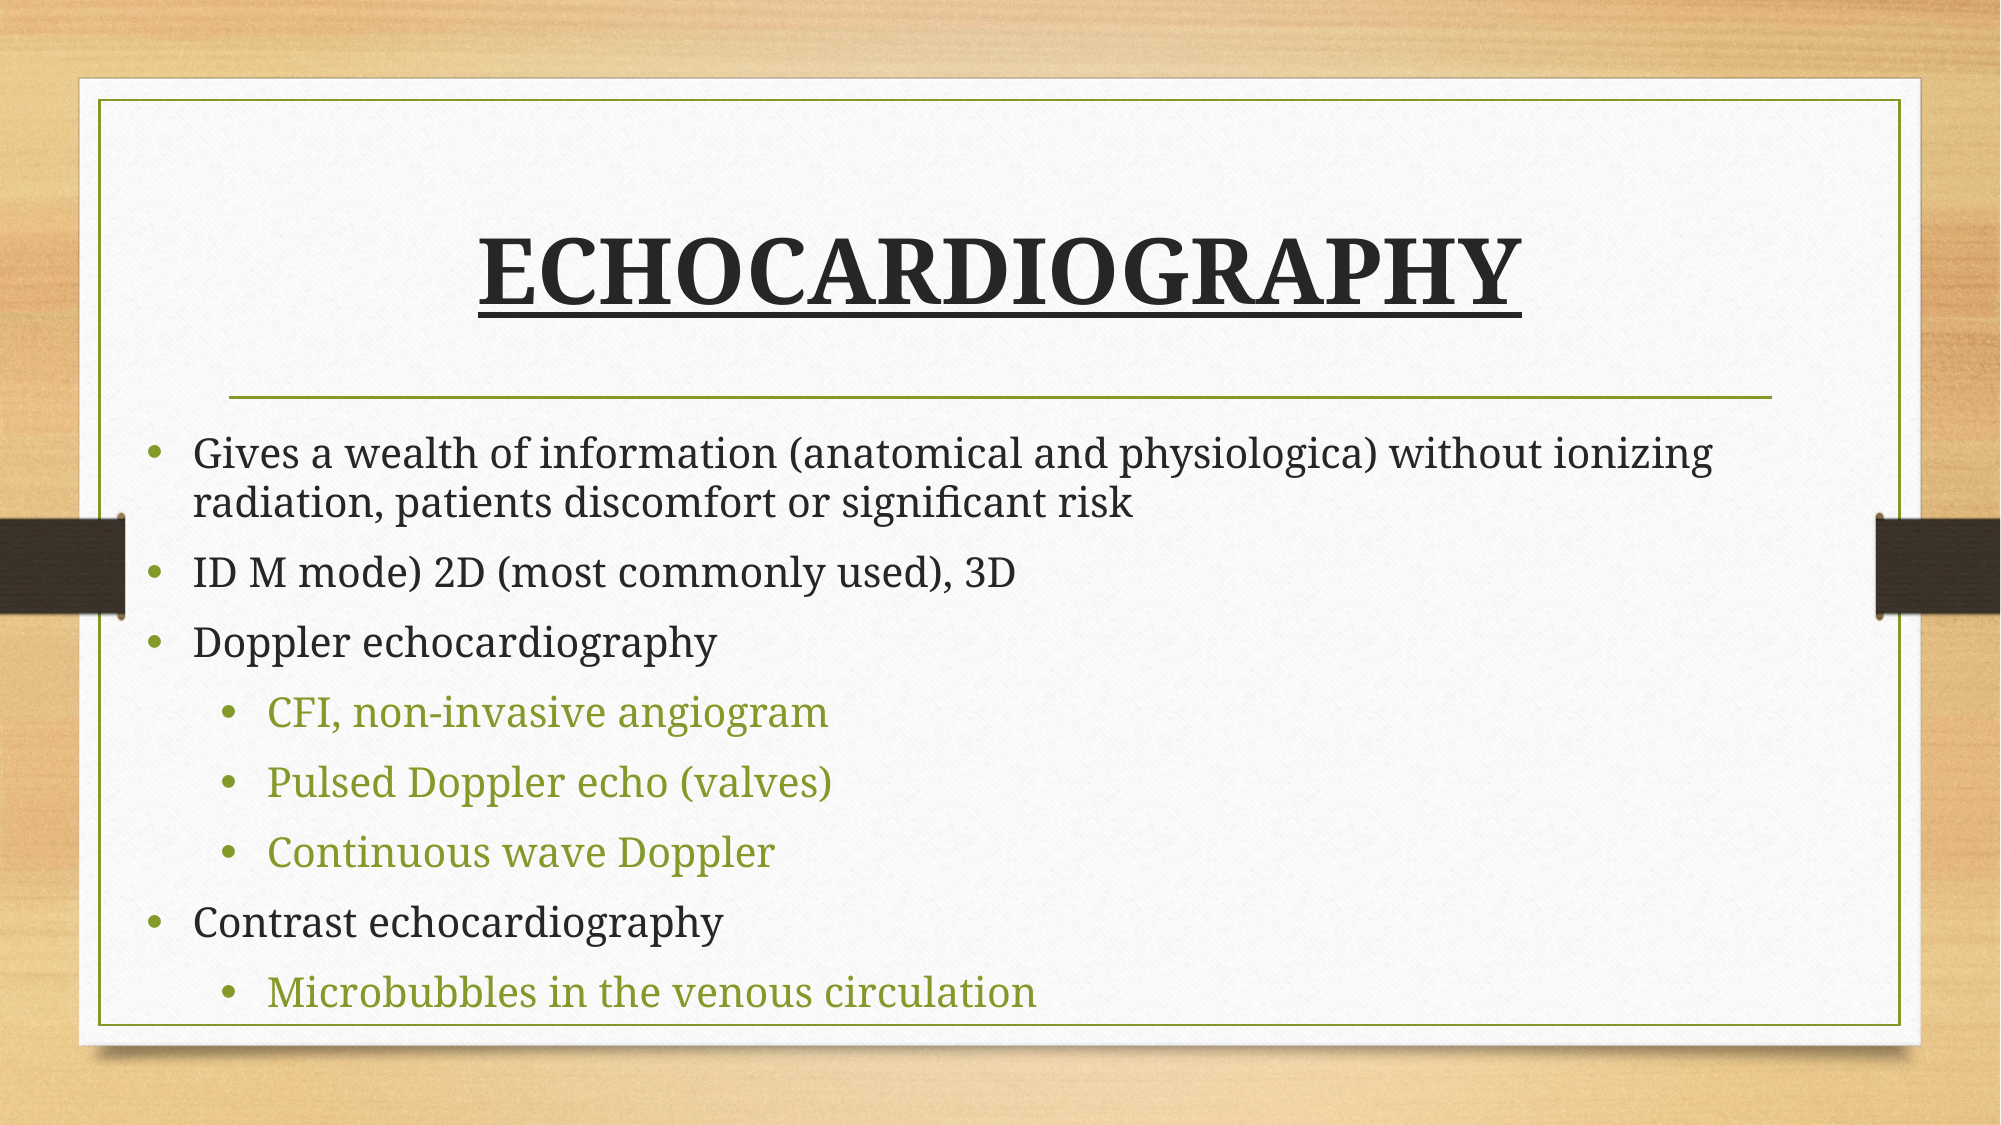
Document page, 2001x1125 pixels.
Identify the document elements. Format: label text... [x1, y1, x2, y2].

picture [0, 0, 2001, 1125]
list Gives a wealth of information (anatomical and physiologica) without ionizing radiation, patients discomfort or significant risk ID M mode) 2D (most commonly used), 3D Doppler echocardiography CFI, non-invasive angiogram Pulsed Doppler echo (valves) Continuous wave Doppler Contrast echocardiography Microbubbles in the venous circulation [131, 419, 1871, 1025]
title ECHOCARDIOGRAPHY [212, 161, 1788, 375]
